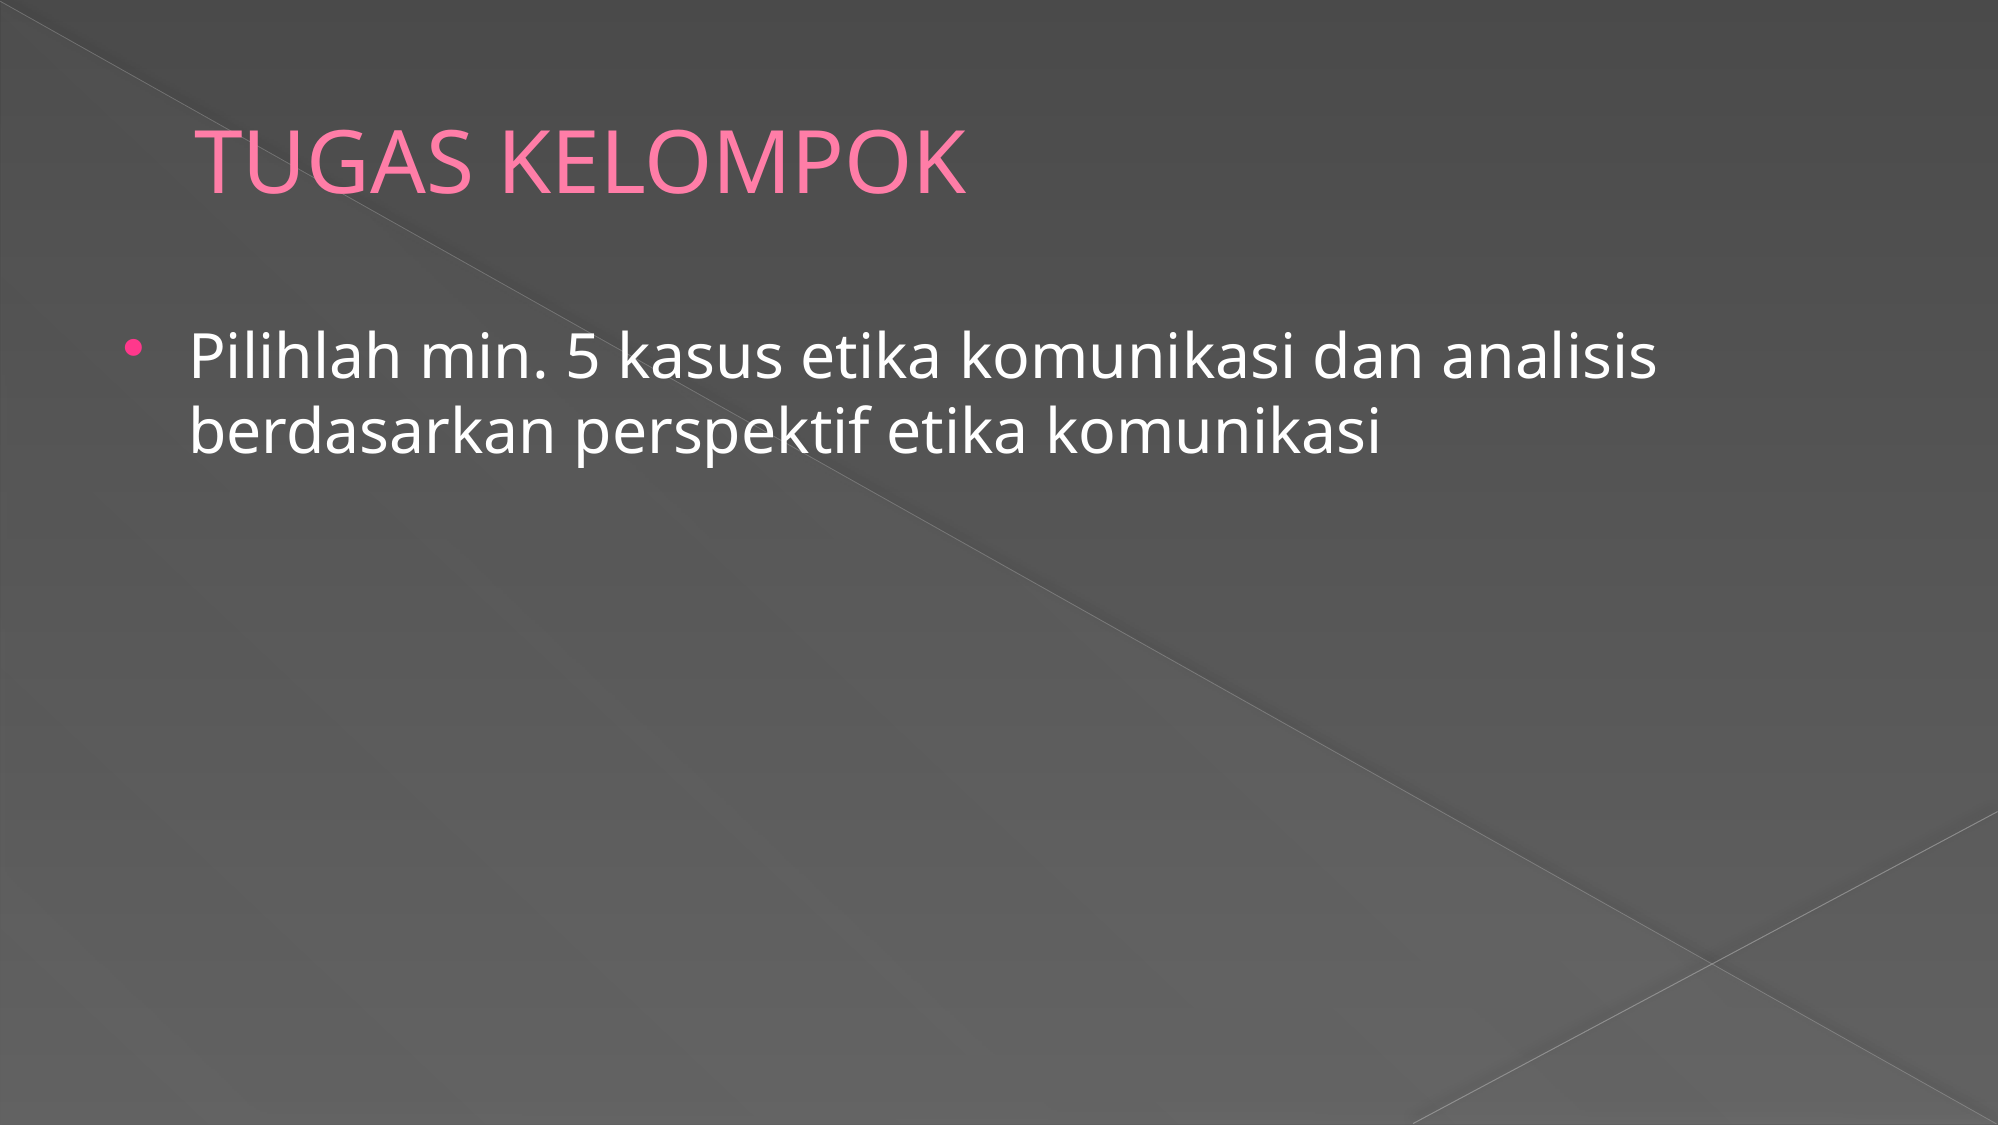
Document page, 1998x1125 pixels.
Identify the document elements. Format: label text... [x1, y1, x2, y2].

title TUGAS KELOMPOK [99, 43, 1898, 274]
list Pilihlah min. 5 kasus etika komunikasi dan analisis berdasarkan perspektif etika komunikasi [99, 308, 1898, 1059]
